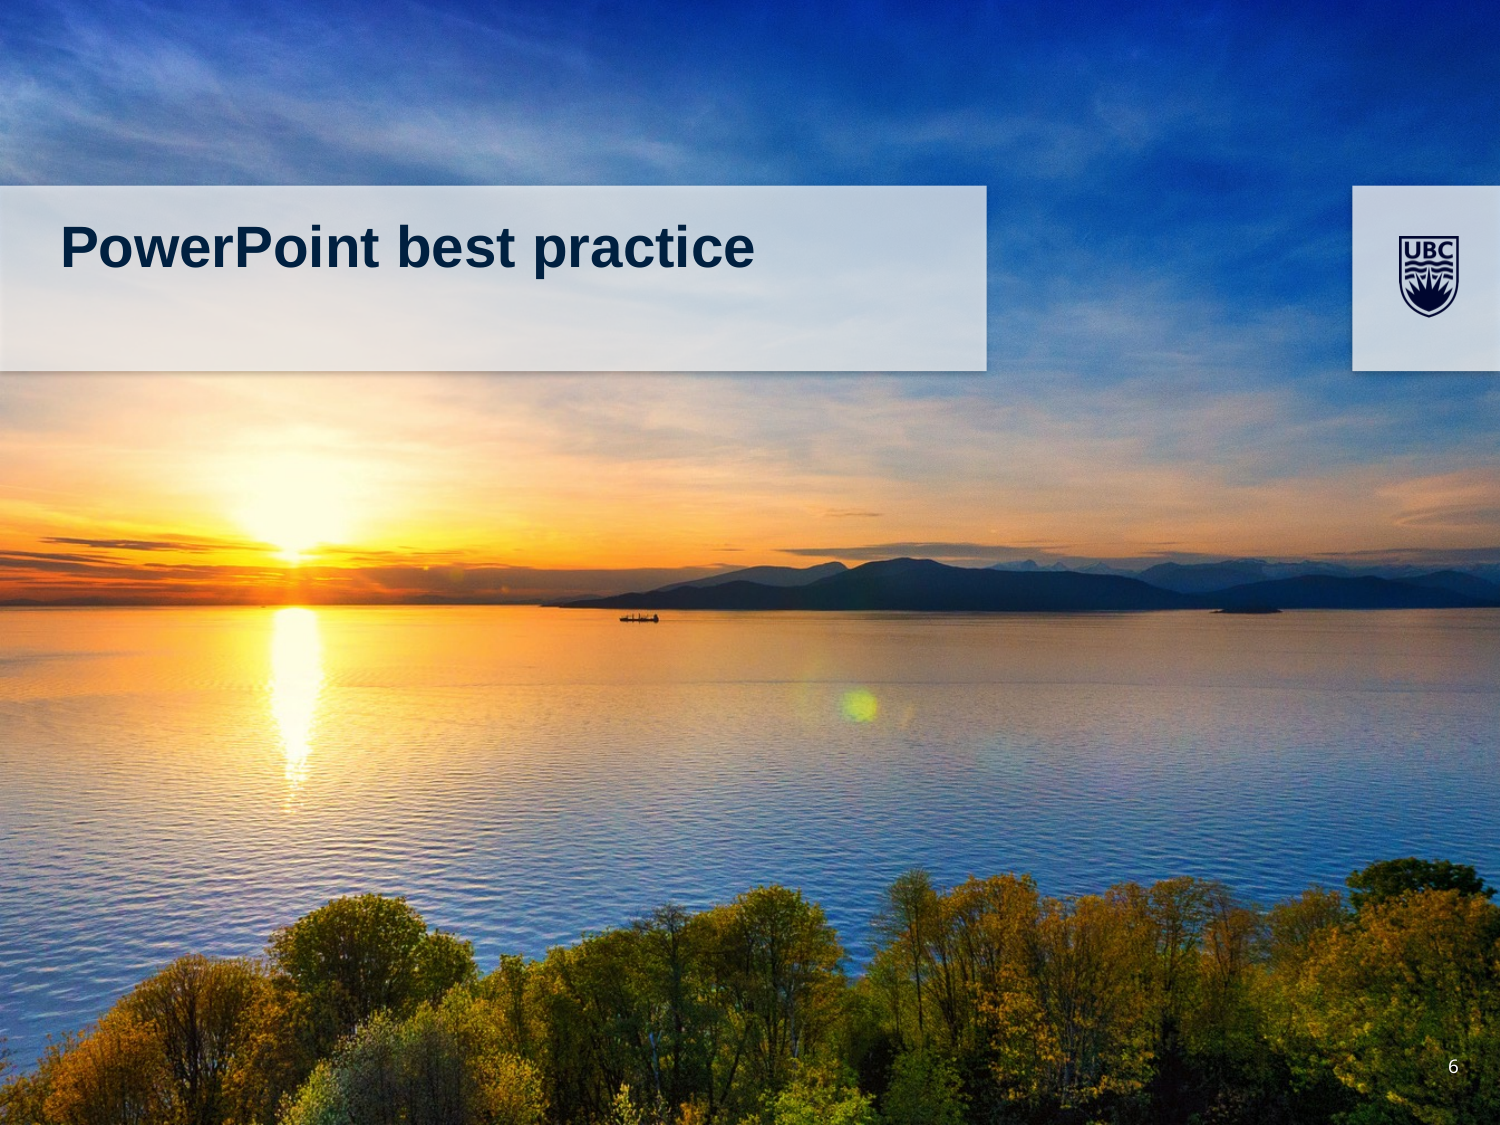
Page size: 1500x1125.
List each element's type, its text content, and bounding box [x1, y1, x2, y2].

title PowerPoint best practice [60, 208, 975, 372]
picture [0, 0, 1500, 1125]
picture [1399, 236, 1459, 318]
